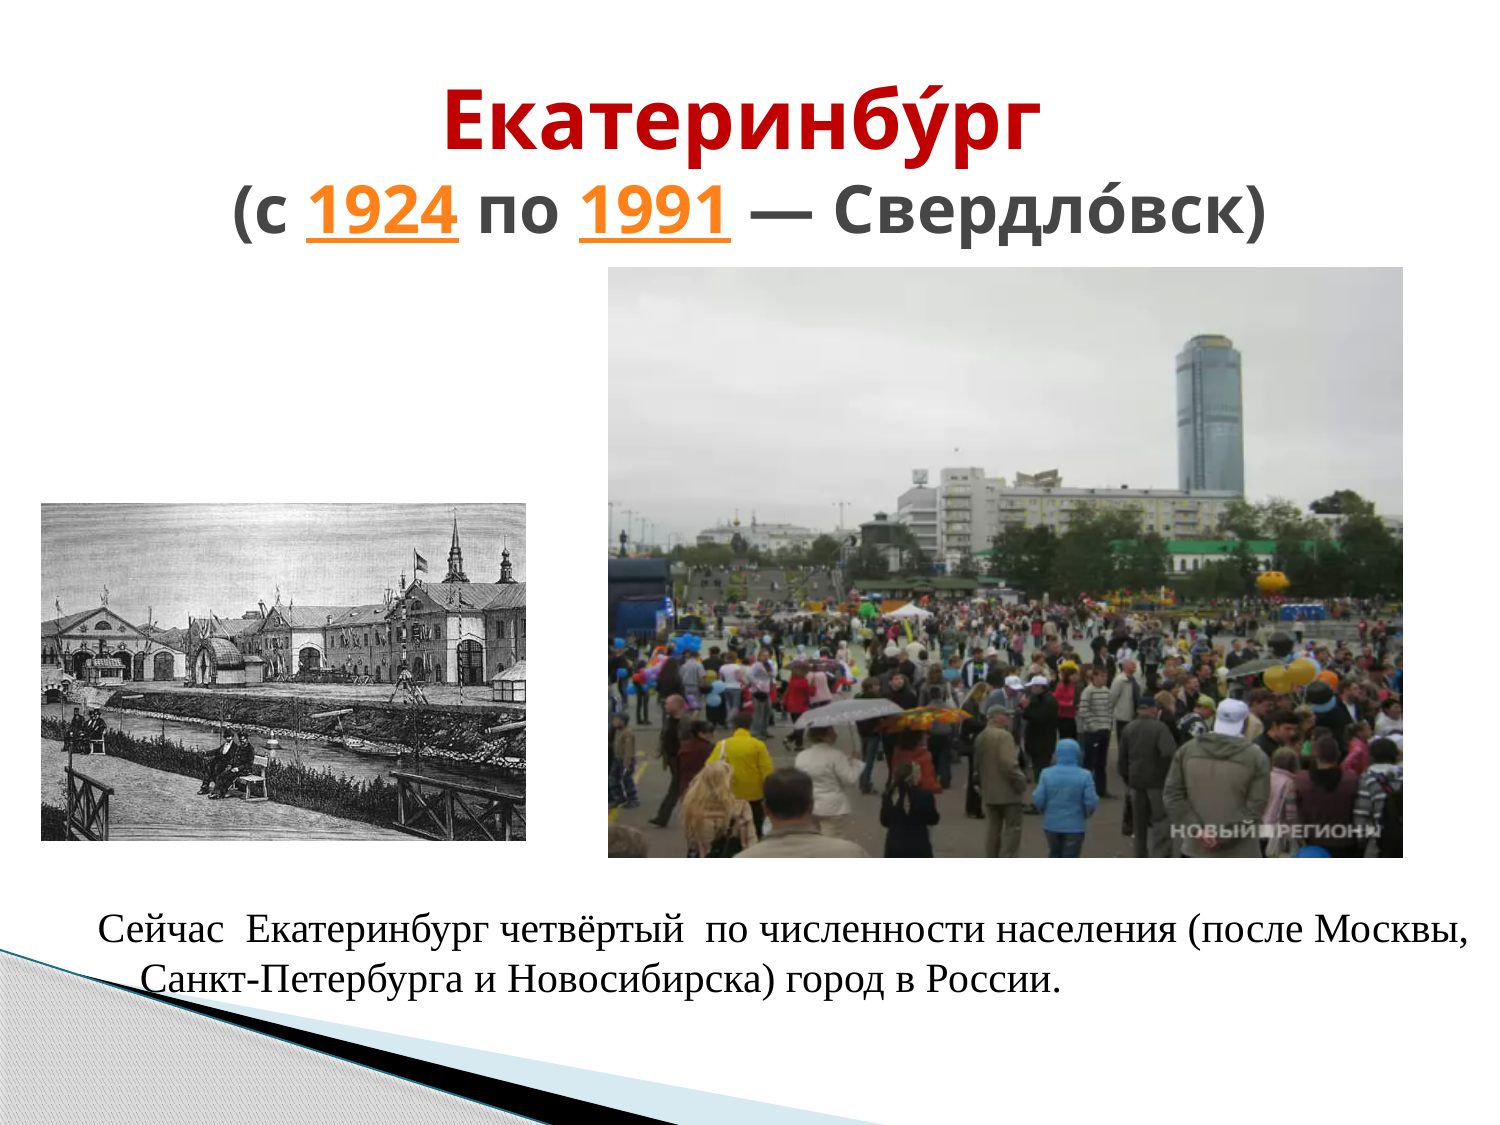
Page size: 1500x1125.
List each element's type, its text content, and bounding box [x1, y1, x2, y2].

list Сейчас Екатеринбург четвёртый по численности населения (после Москвы, Санкт-Петербурга и Новосибирска) город в России. [64, 893, 1500, 1029]
picture [40, 503, 526, 841]
picture [608, 266, 1404, 858]
title Екатеринбу́рг (с 1924 по 1991 — Свердло́вск) [75, 45, 1425, 279]
